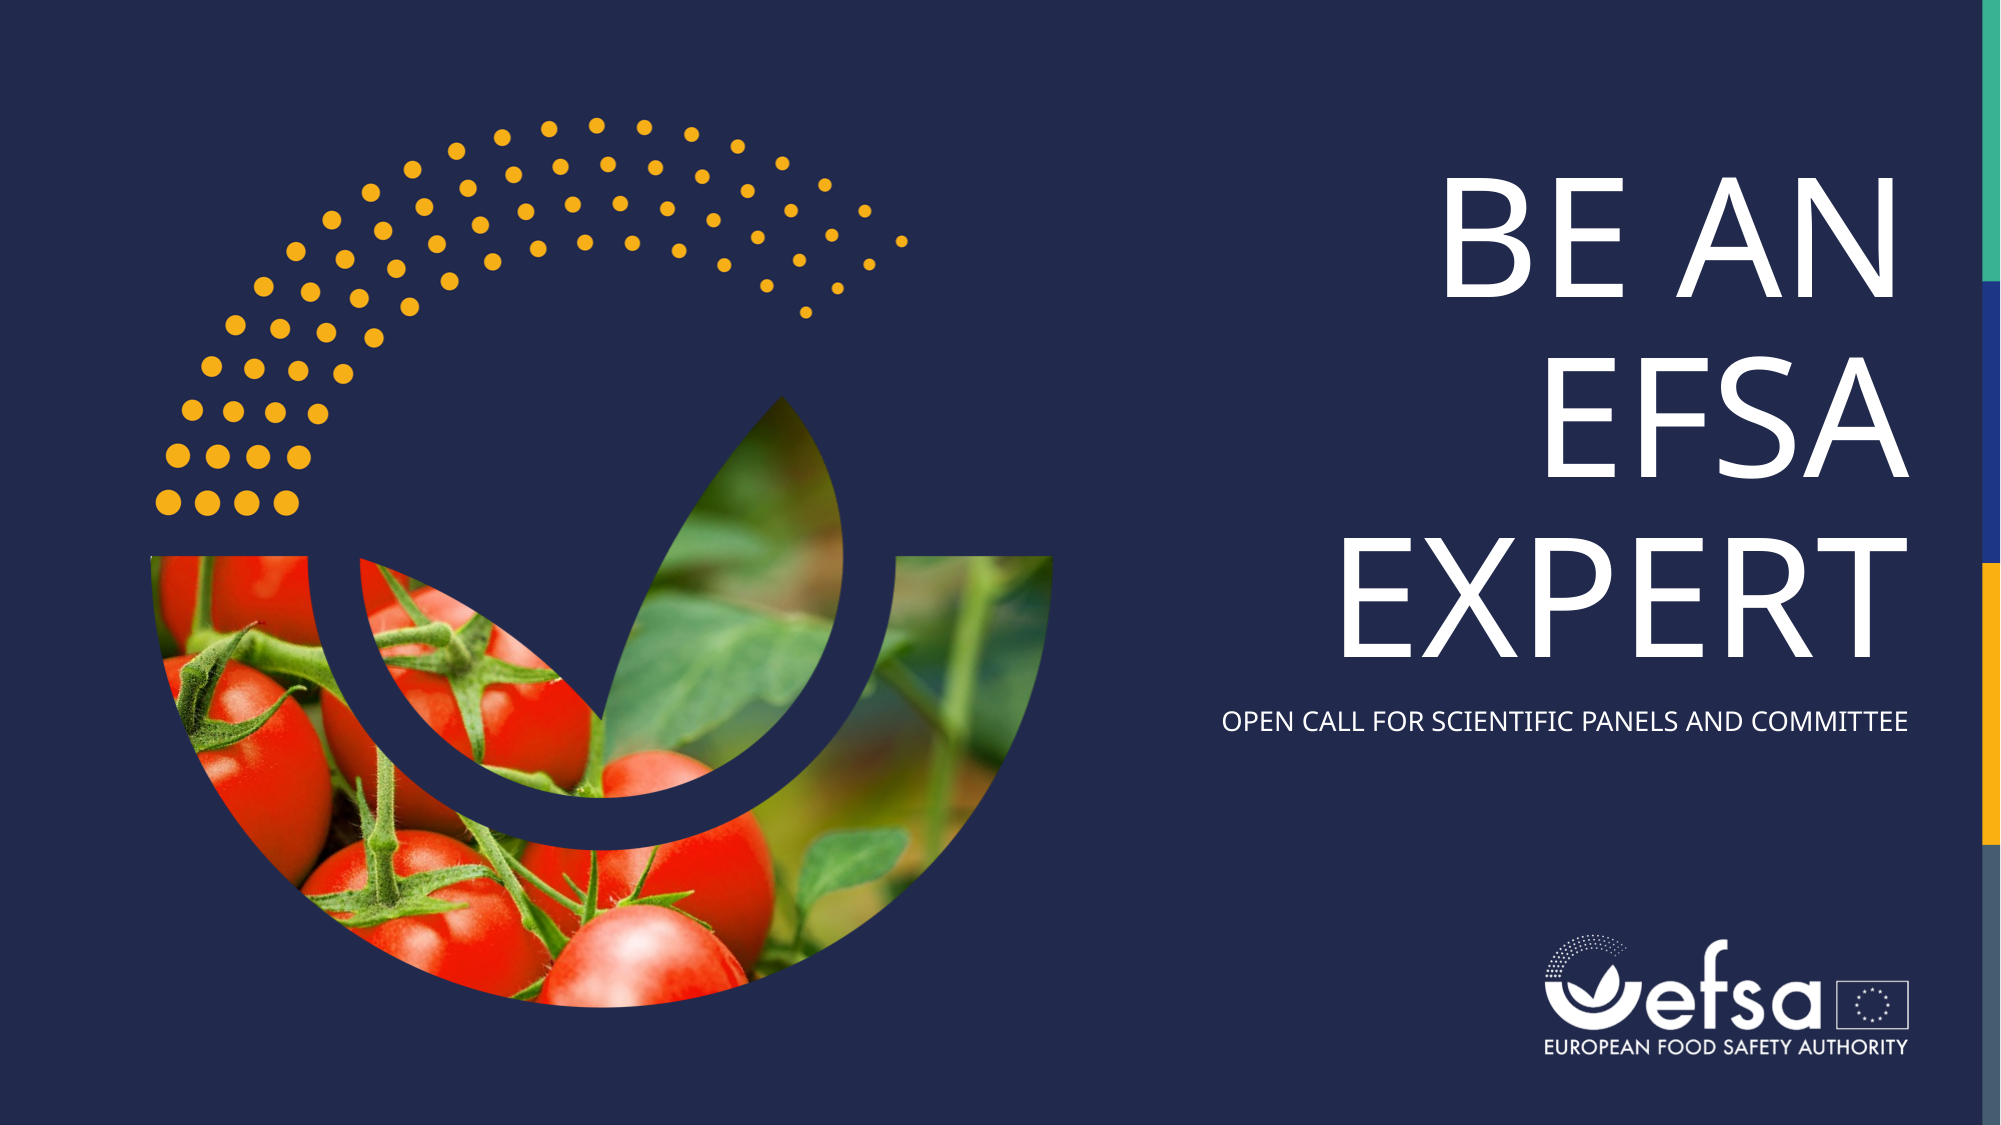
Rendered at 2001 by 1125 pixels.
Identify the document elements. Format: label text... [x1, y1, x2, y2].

list OPEN CALL FOR SCIENTIFIC PANELS AND COMMITTEE [1162, 700, 1925, 769]
title BE AN EFSA EXPERT [1055, 221, 1925, 701]
picture [0, 0, 1982, 1125]
